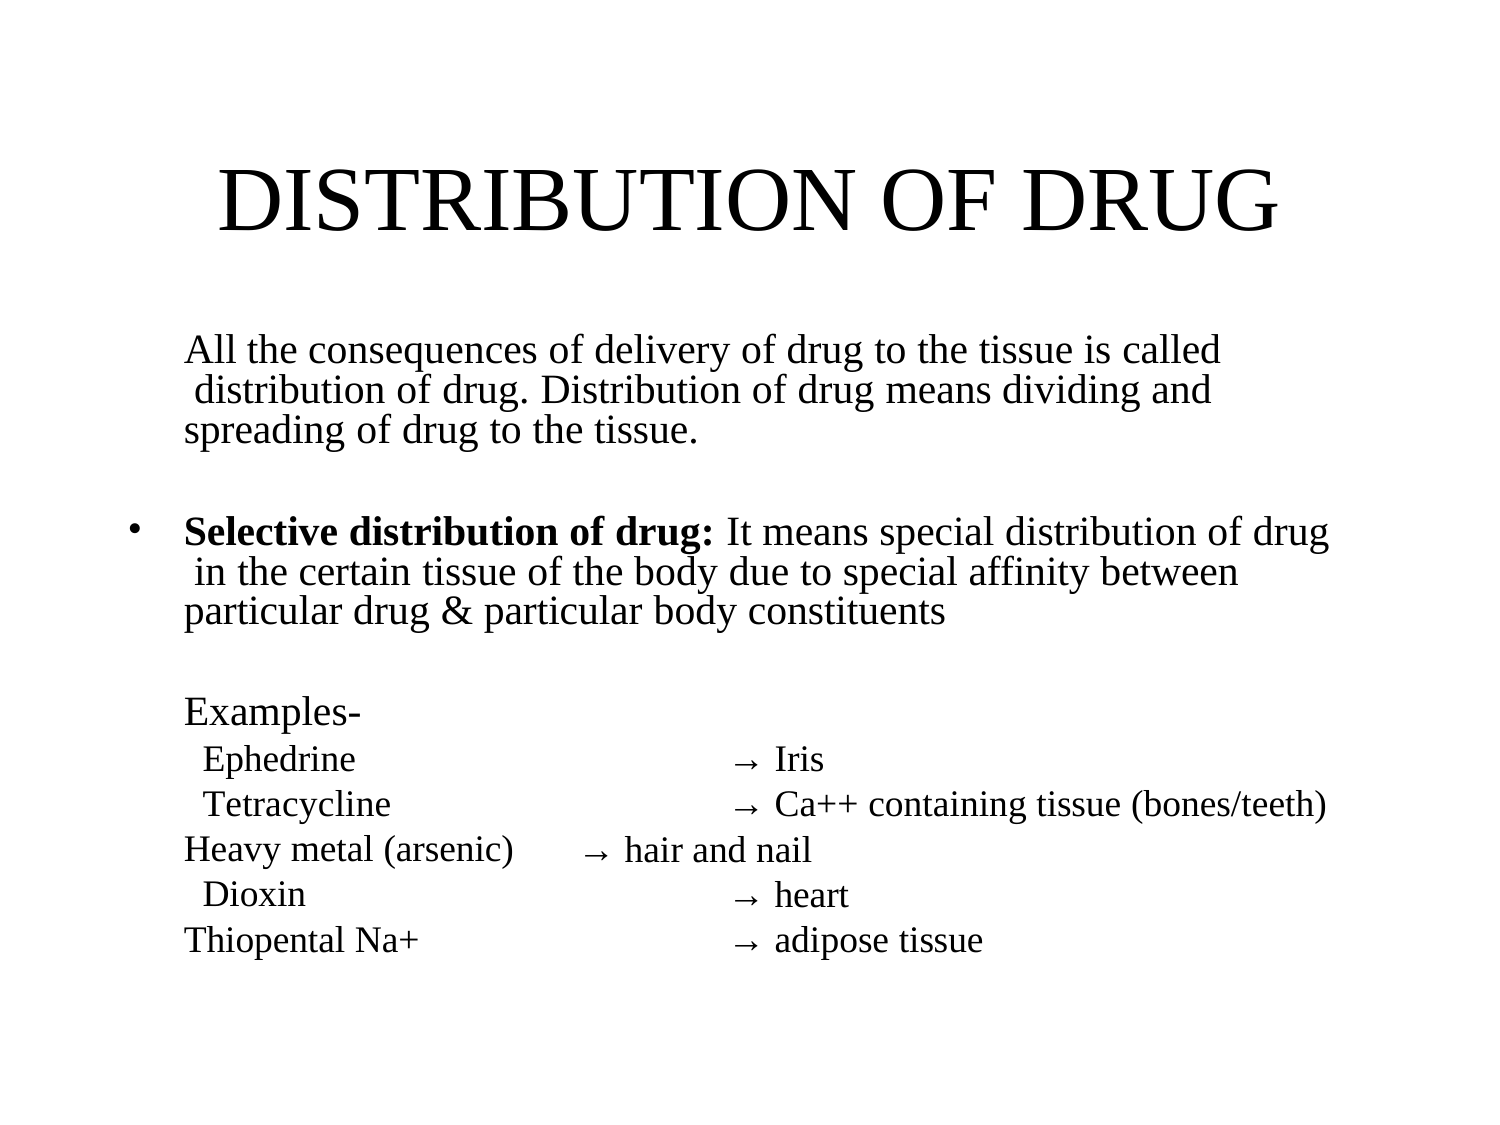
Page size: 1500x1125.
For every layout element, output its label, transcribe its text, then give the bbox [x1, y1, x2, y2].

title DISTRIBUTION OF DRUG [215, 136, 1284, 327]
text_box • [125, 498, 145, 551]
text_box Examples- Ephedrine Tetracycline Heavy metal (arsenic) Dioxin Thiopental Na+ [181, 681, 537, 960]
text_box → Iris → Ca++ containing tissue (bones/teeth) → hair and nail → heart → adipose tissue [575, 732, 1330, 961]
text_box Selective distribution of drug: It means special distribution of drug in the certain tissue of the body due to special affinity between particular drug & particular body constituents [181, 500, 1333, 633]
text_box All the consequences of delivery of drug to the tissue is called distribution of drug. Distribution of drug means dividing and spreading of drug to the tissue. [181, 320, 1224, 453]
